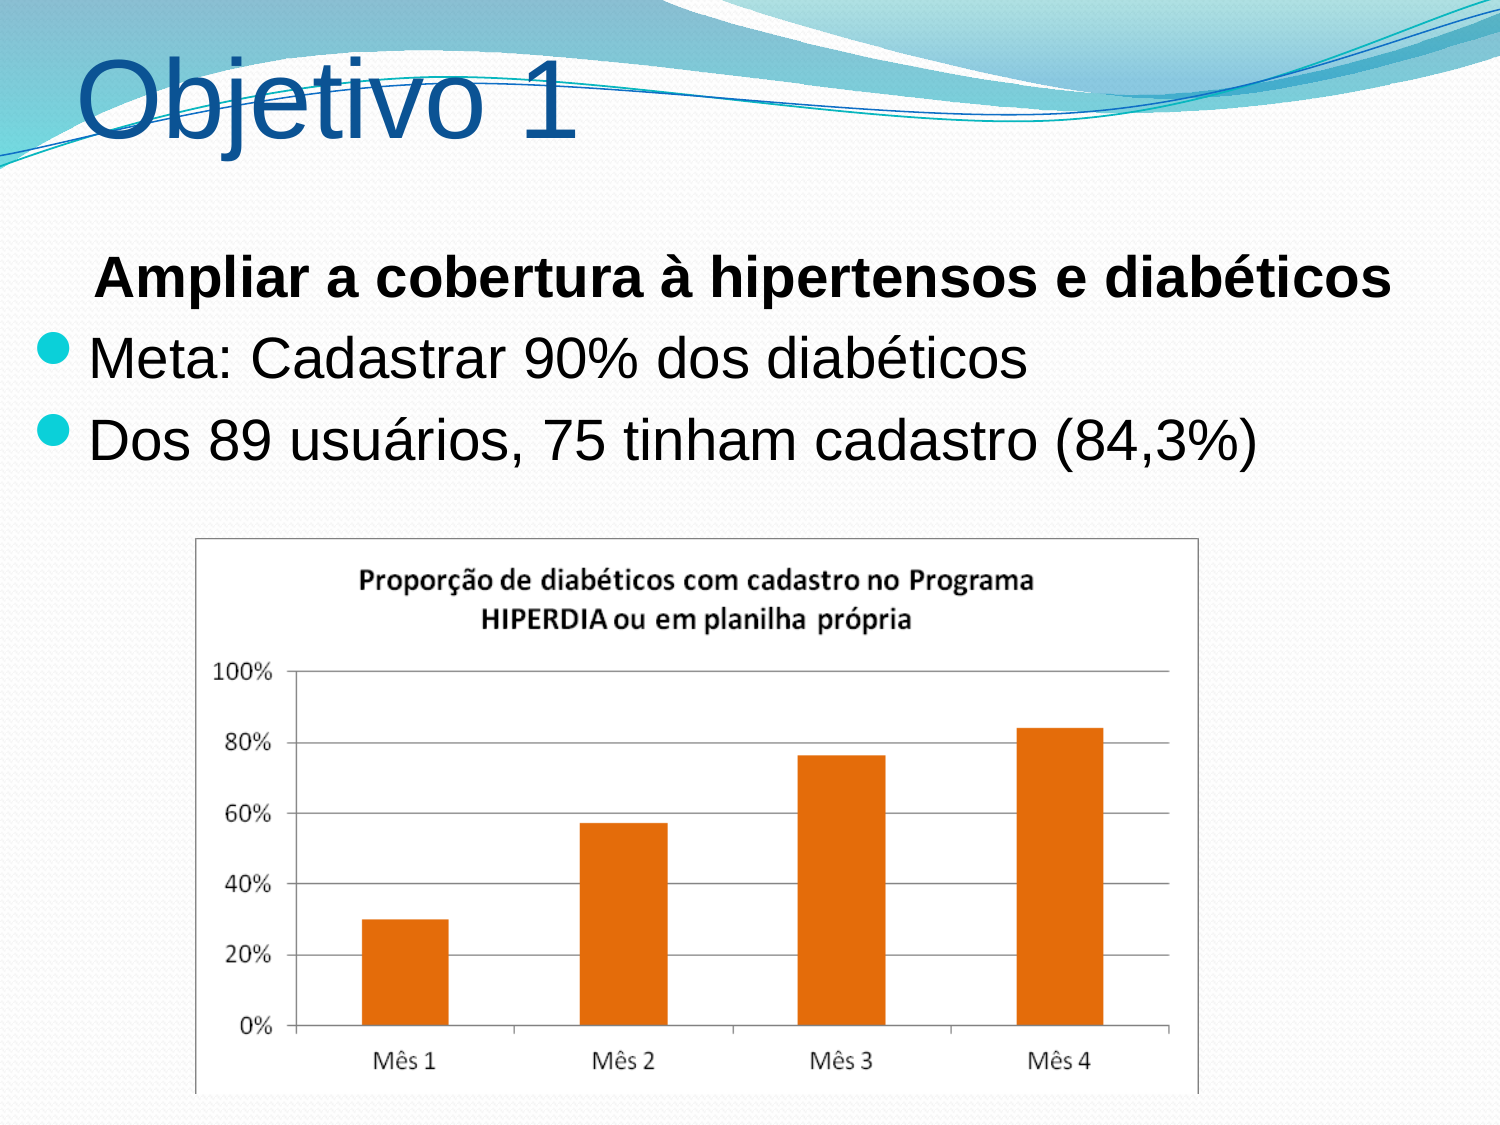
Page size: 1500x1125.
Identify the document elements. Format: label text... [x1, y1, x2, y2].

picture [194, 538, 1200, 1095]
text_box Objetivo 1 [74, 0, 1425, 161]
list Ampliar a cobertura à hipertensos e diabéticos Meta: Cadastrar 90% dos diabéticos Dos 89 usuários, 75 tinham cadastro (84,3%) [17, 161, 1448, 882]
